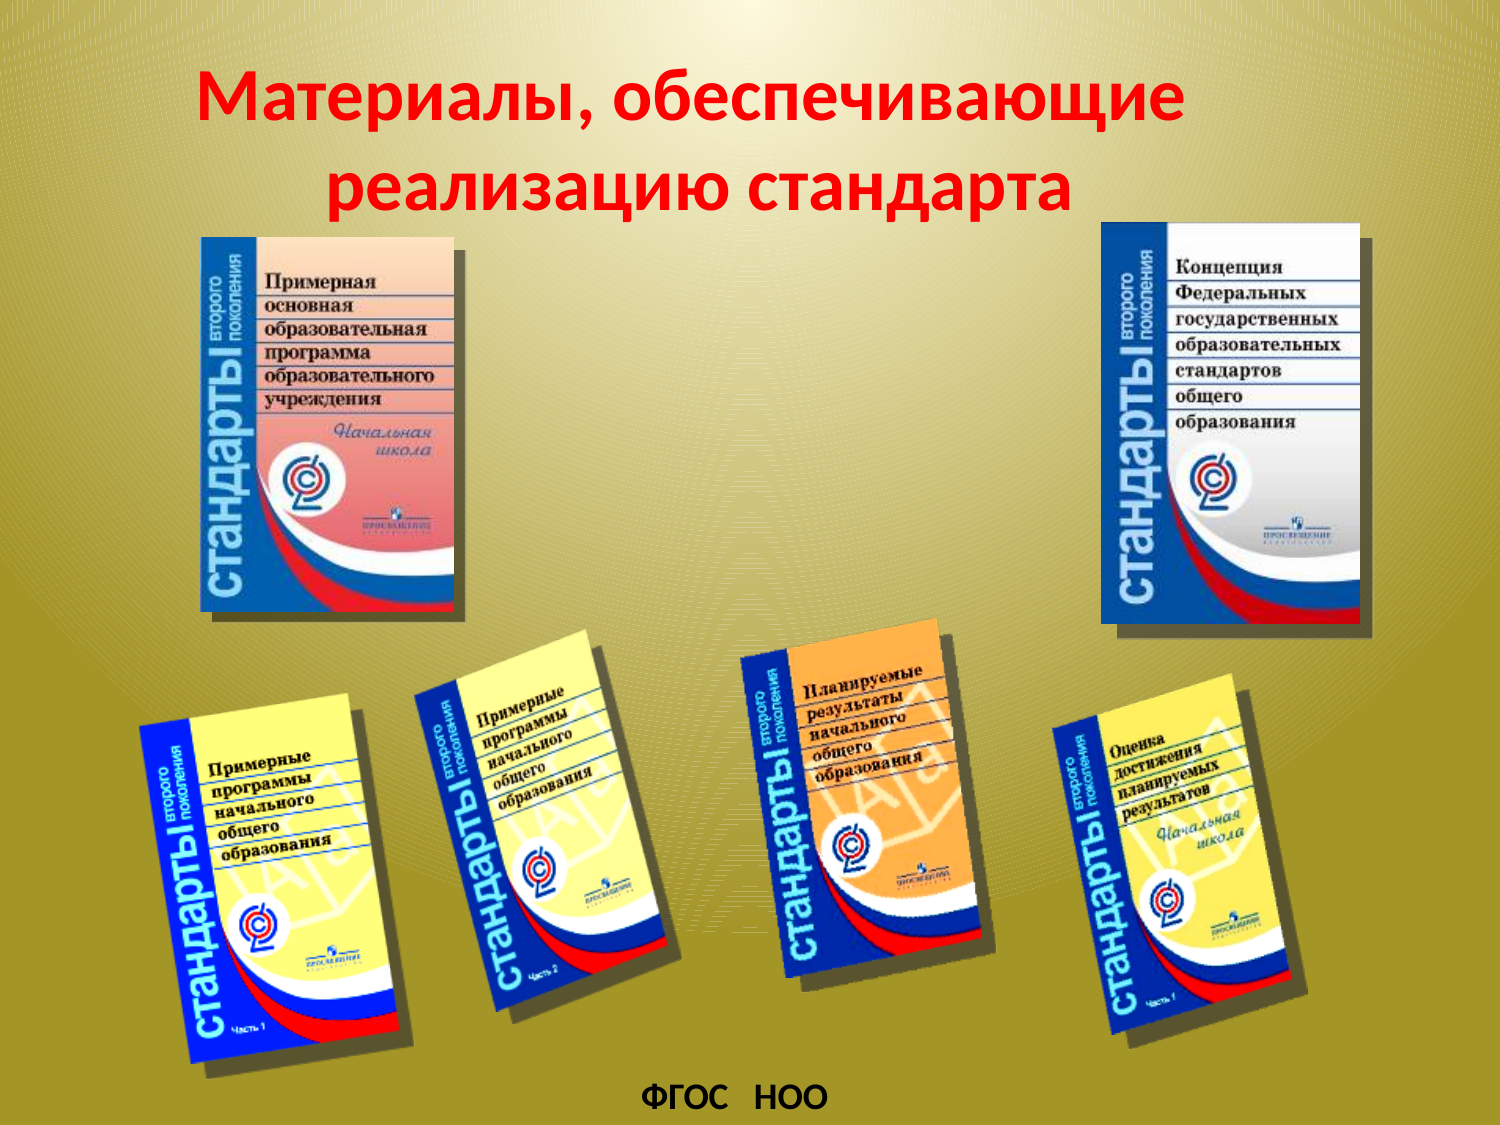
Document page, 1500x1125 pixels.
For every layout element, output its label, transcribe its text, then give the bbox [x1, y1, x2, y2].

picture [1051, 672, 1292, 1035]
picture [740, 617, 982, 979]
text_box ФГОС НОО [626, 1064, 844, 1125]
picture [199, 237, 455, 612]
picture [1101, 222, 1361, 624]
picture [139, 692, 400, 1065]
text_box Материалы, обеспечивающие реализацию стандарта [0, 37, 1400, 233]
picture [414, 629, 668, 1012]
